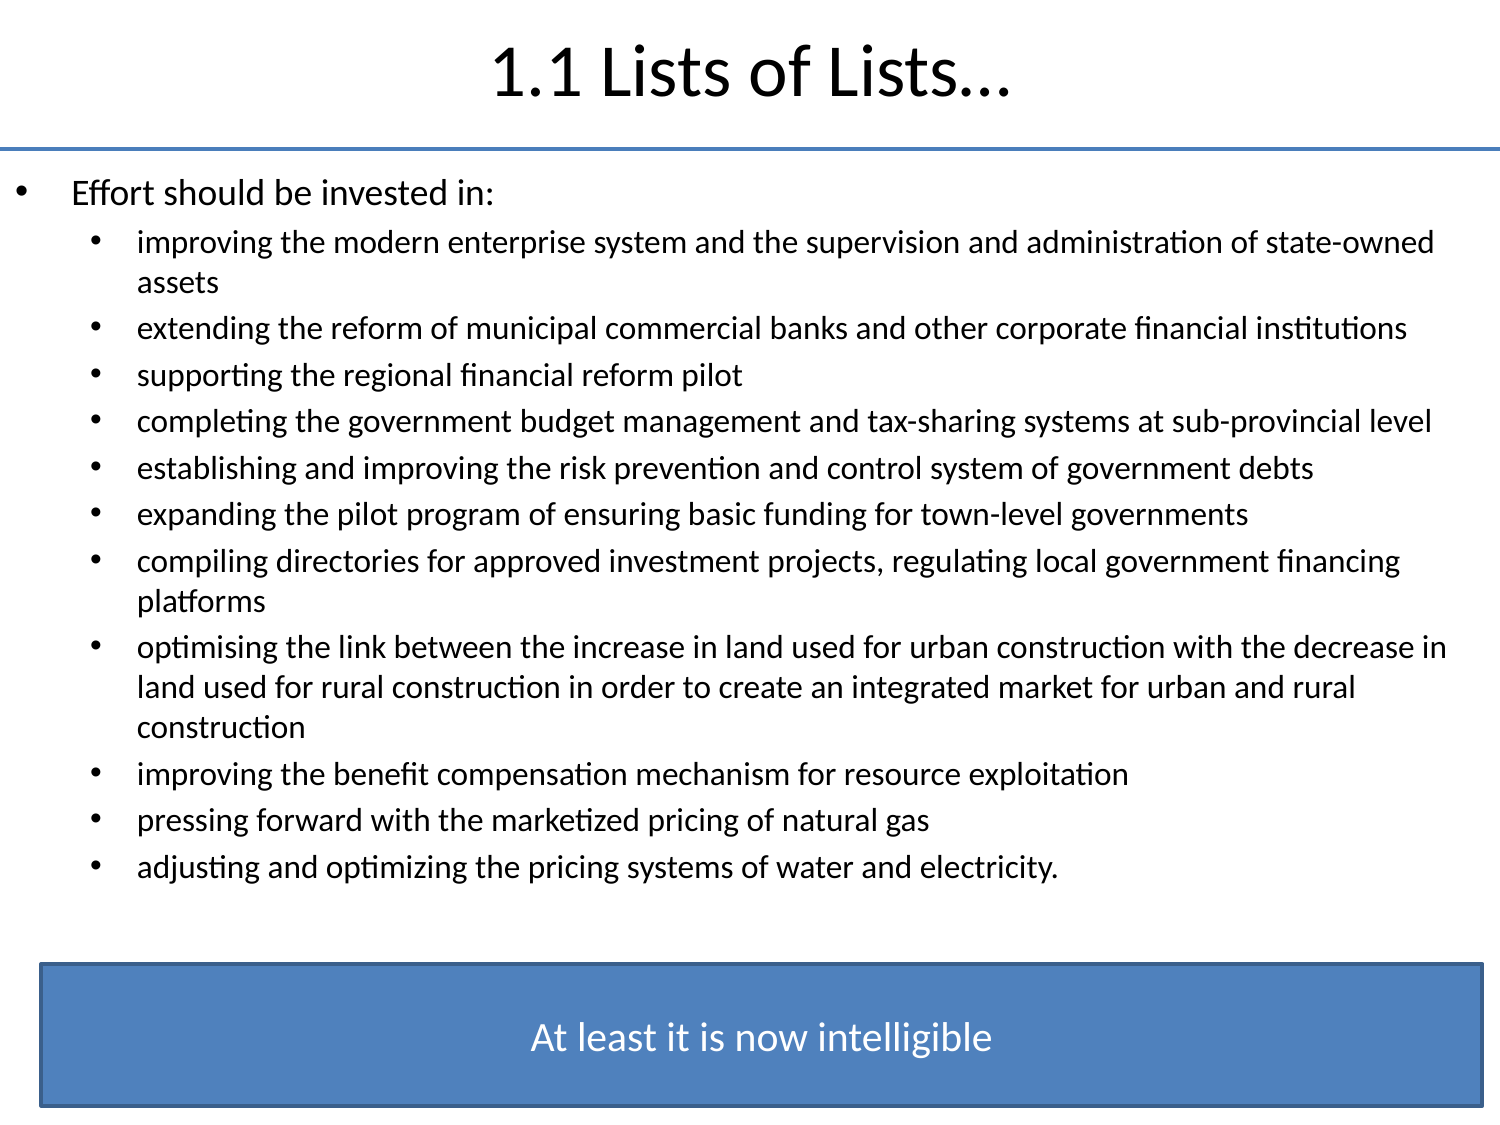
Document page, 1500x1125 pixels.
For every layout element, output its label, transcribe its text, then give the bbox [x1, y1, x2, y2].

title 1.1 Lists of Lists… [0, 7, 1500, 126]
list Effort should be invested in: improving the modern enterprise system and the supervision and administration of state-owned assets extending the reform of municipal commercial banks and other corporate financial institutions supporting the regional financial reform pilot completing the government budget management and tax-sharing systems at sub-provincial level establishing and improving the risk prevention and control system of government debts expanding the pilot program of ensuring basic funding for town-level governments compiling directories for approved investment projects, regulating local government financing platforms optimising the link between the increase in land used for urban construction with the decrease in land used for rural construction in order to create an integrated market for urban and rural construction improving the benefit compensation mechanism for resource exploitation pressing forward with the marketized pricing of natural gas adjusting and optimizing the pricing systems of water and electricity. [0, 160, 1500, 1125]
text_box At least it is now intelligible [39, 962, 1484, 1108]
